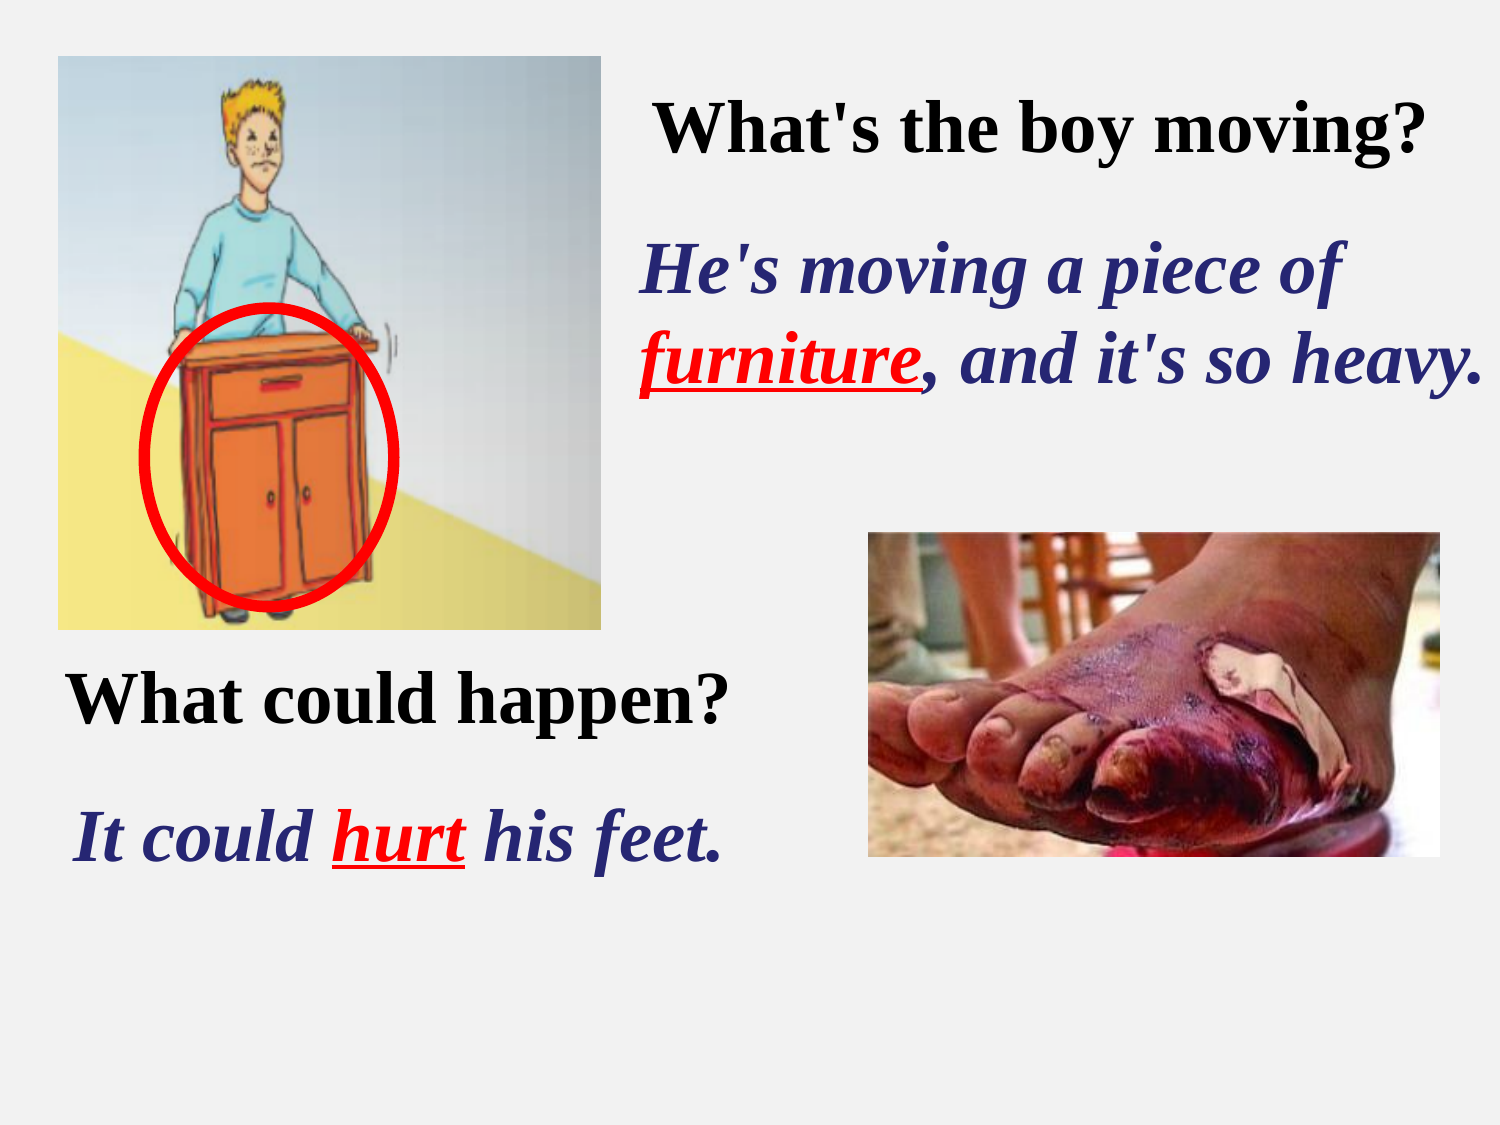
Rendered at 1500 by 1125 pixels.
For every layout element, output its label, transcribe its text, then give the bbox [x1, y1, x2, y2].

text_box What's the boy moving? [636, 70, 1500, 175]
picture [868, 532, 1440, 857]
text_box He's moving a piece of furniture, and it's so heavy. [624, 211, 1500, 406]
text_box What could happen? [49, 641, 795, 747]
text_box It could hurt his feet. [58, 778, 1031, 884]
picture [58, 56, 601, 630]
